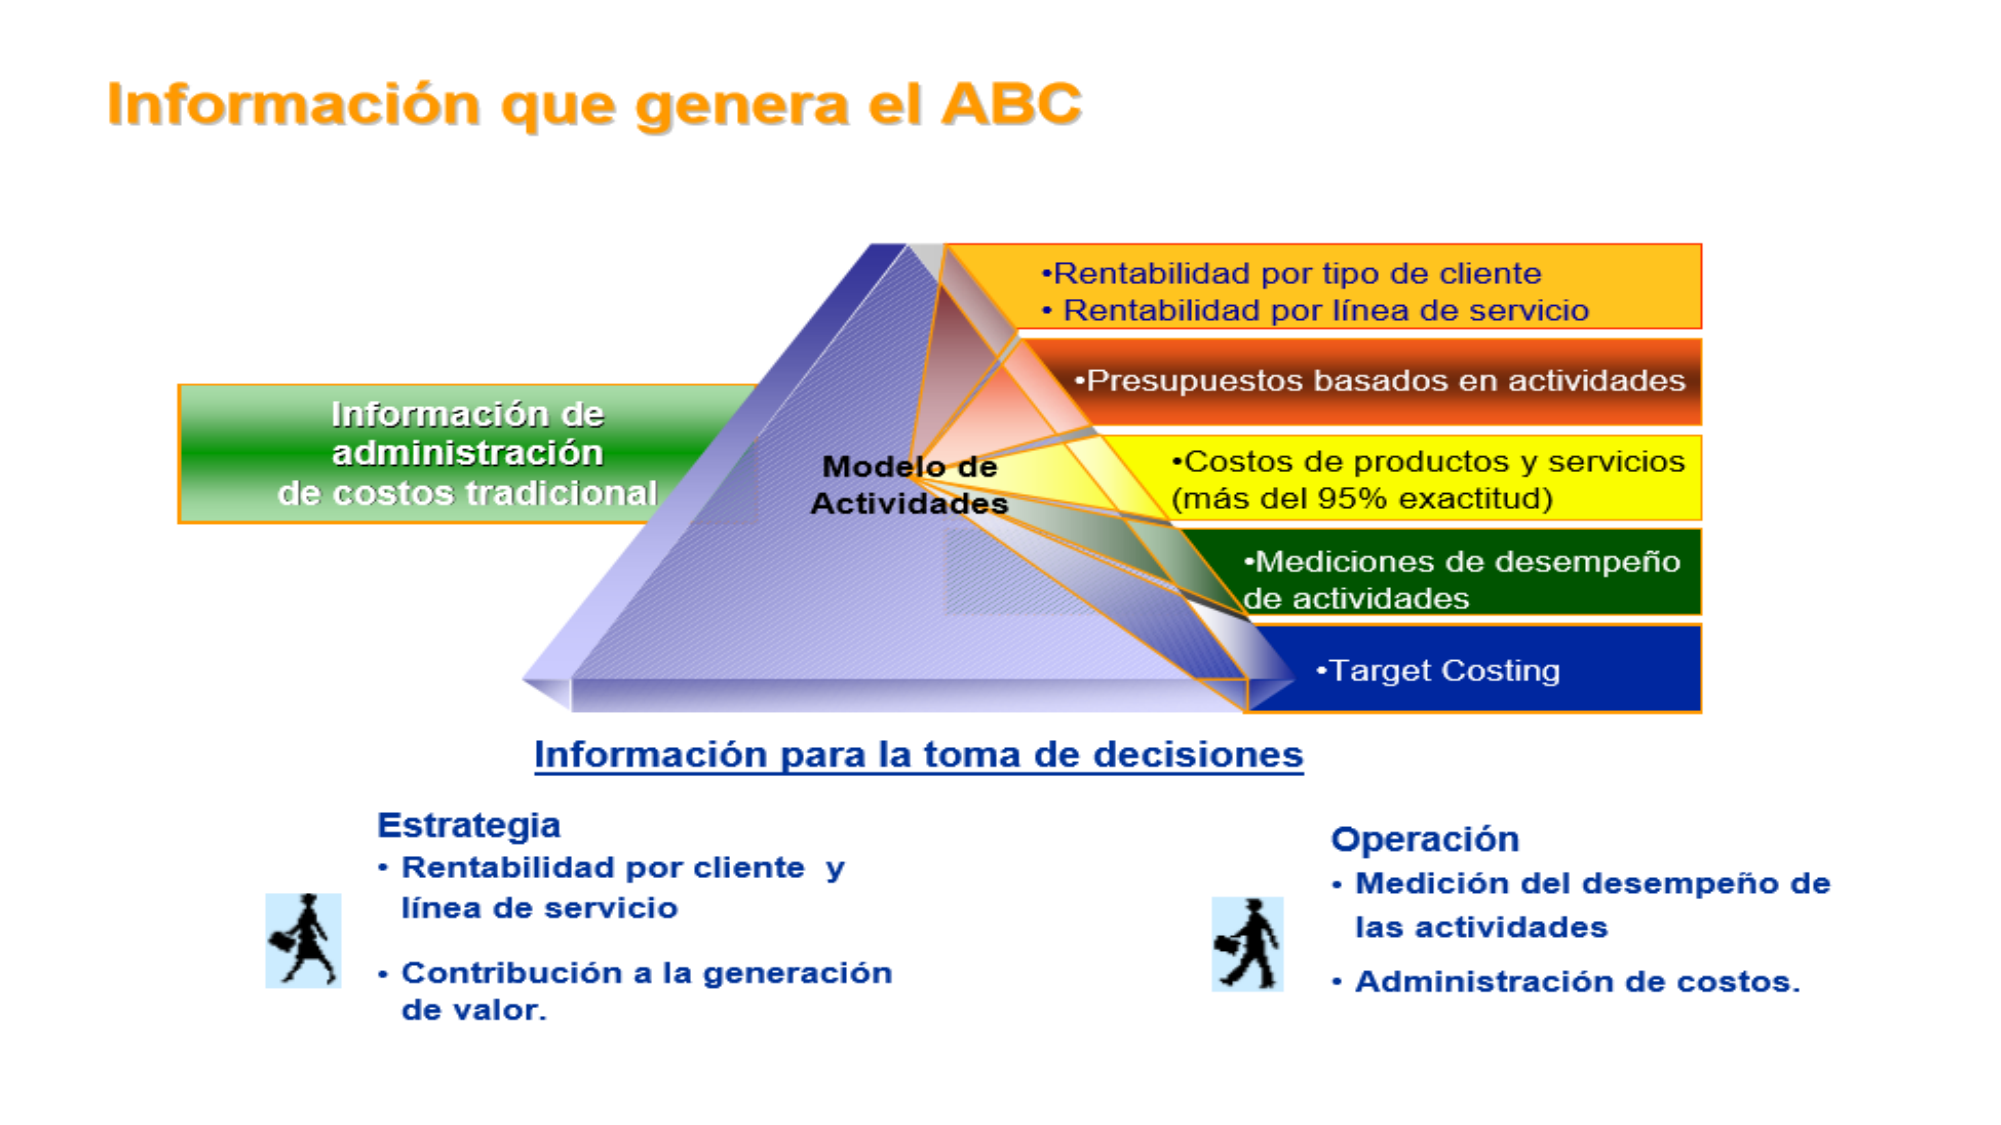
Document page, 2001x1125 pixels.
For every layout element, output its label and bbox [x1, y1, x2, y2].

list [71, 59, 1933, 1066]
